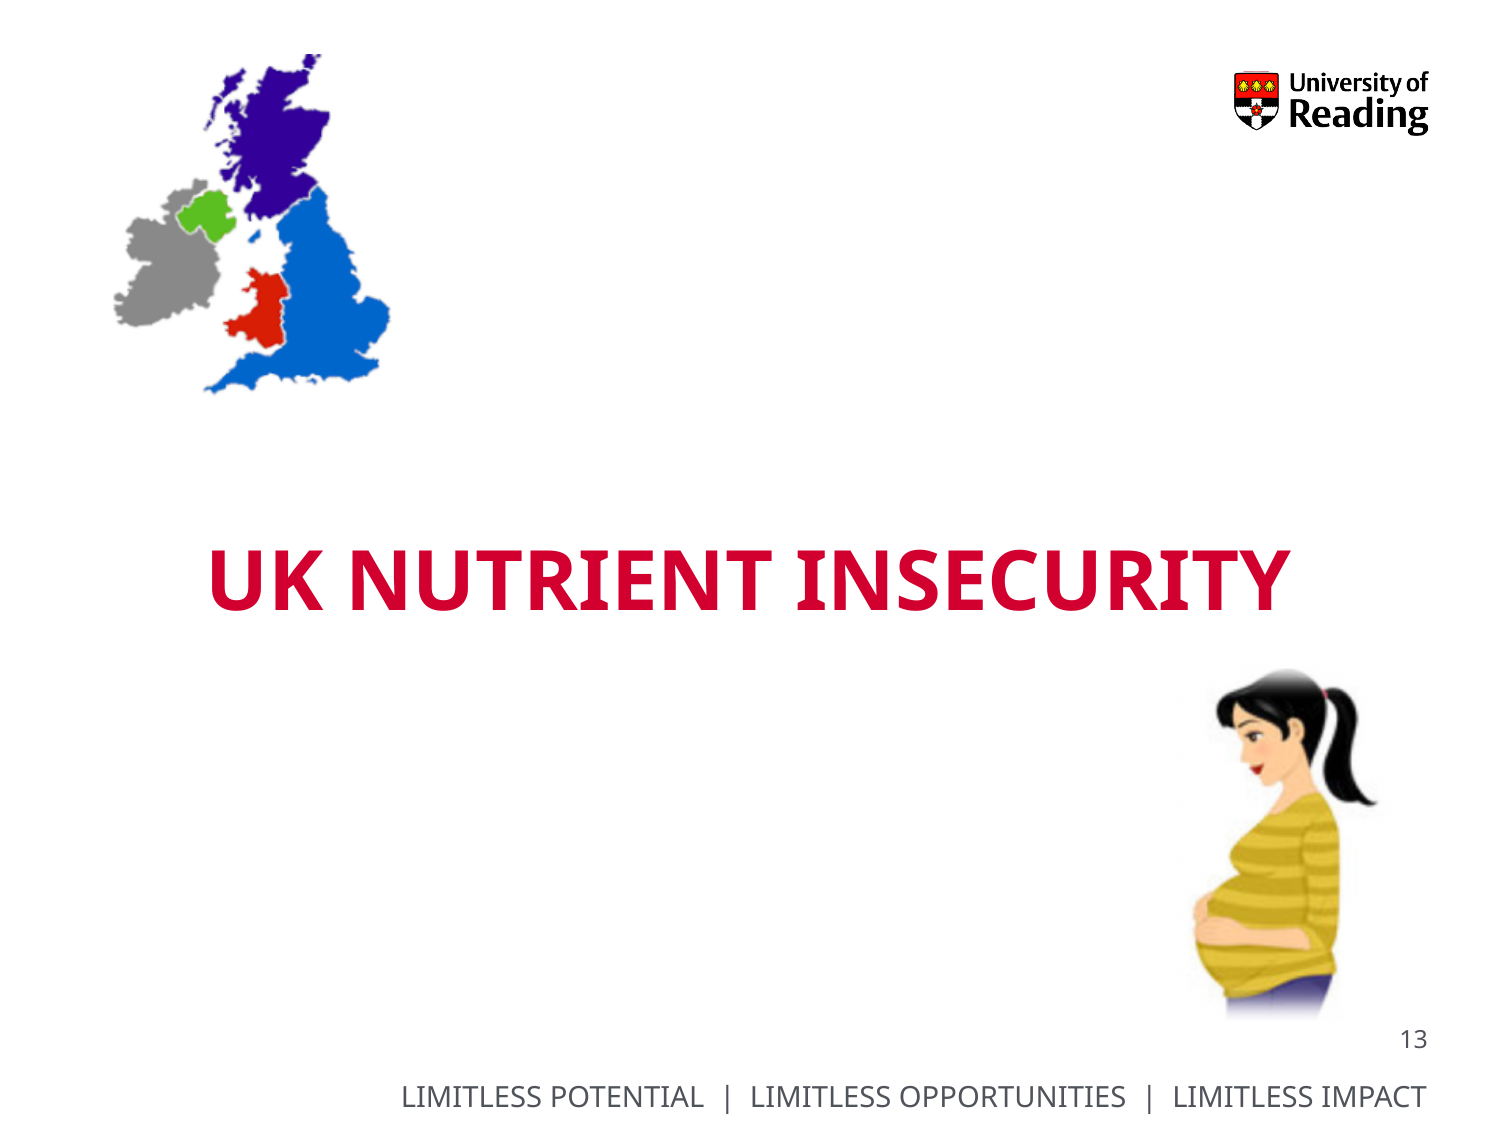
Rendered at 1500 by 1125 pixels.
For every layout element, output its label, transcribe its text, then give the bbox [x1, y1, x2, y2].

slide_number 13 [1316, 1023, 1428, 1065]
picture [111, 54, 396, 399]
picture [1234, 71, 1429, 136]
picture [1138, 658, 1405, 1024]
title UK NUTRIENT INSECURITY [69, 491, 1428, 628]
